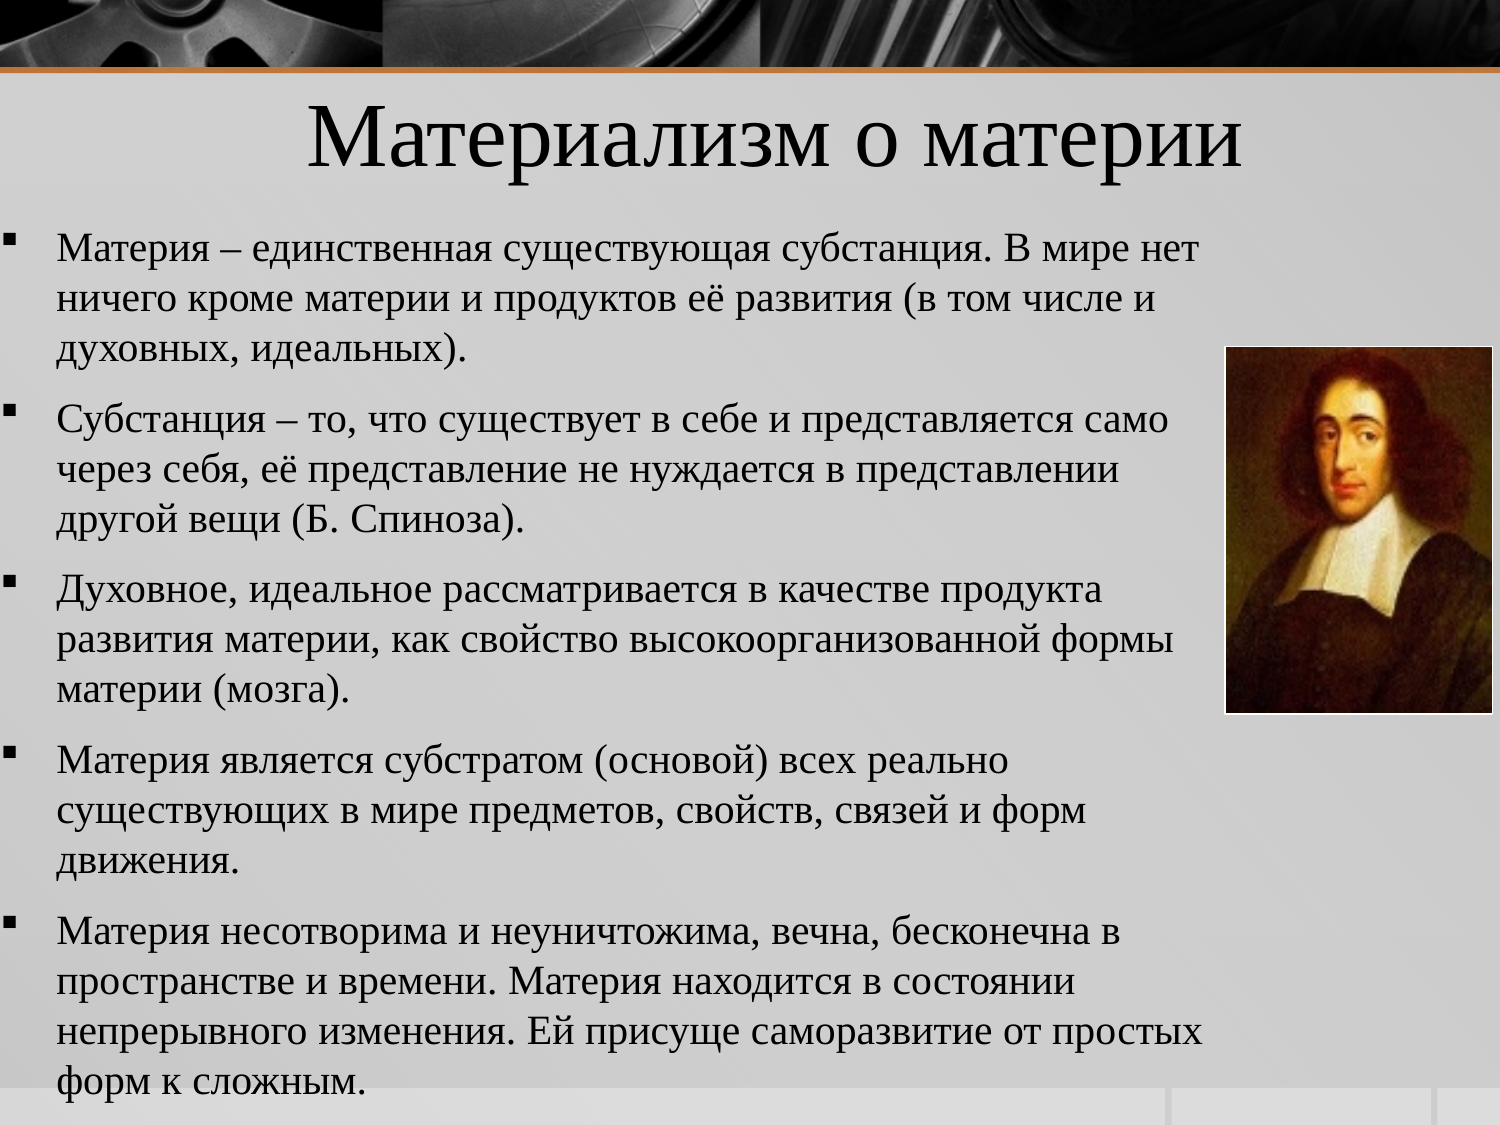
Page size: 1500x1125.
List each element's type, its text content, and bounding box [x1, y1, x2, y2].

picture [0, 0, 1500, 67]
title Материализм о материи [100, 54, 1451, 205]
picture [1216, 337, 1500, 723]
list Материя – единственная существующая субстанция. В мире нет ничего кроме материи и продуктов её развития (в том числе и духовных, идеальных). Субстанция – то, что существует в себе и представляется само через себя, её представление не нуждается в представлении другой вещи (Б. Спиноза). Духовное, идеальное рассматривается в качестве продукта развития материи, как свойство высокоорганизованной формы материи (мозга). Материя является субстратом (основой) всех реально существующих в мире предметов, свойств, связей и форм движения. Материя несотворима и неуничтожима, вечна, бесконечна в пространстве и времени. Материя находится в состоянии непрерывного изменения. Ей присуще саморазвитие от простых форм к сложным. [0, 211, 1212, 1125]
